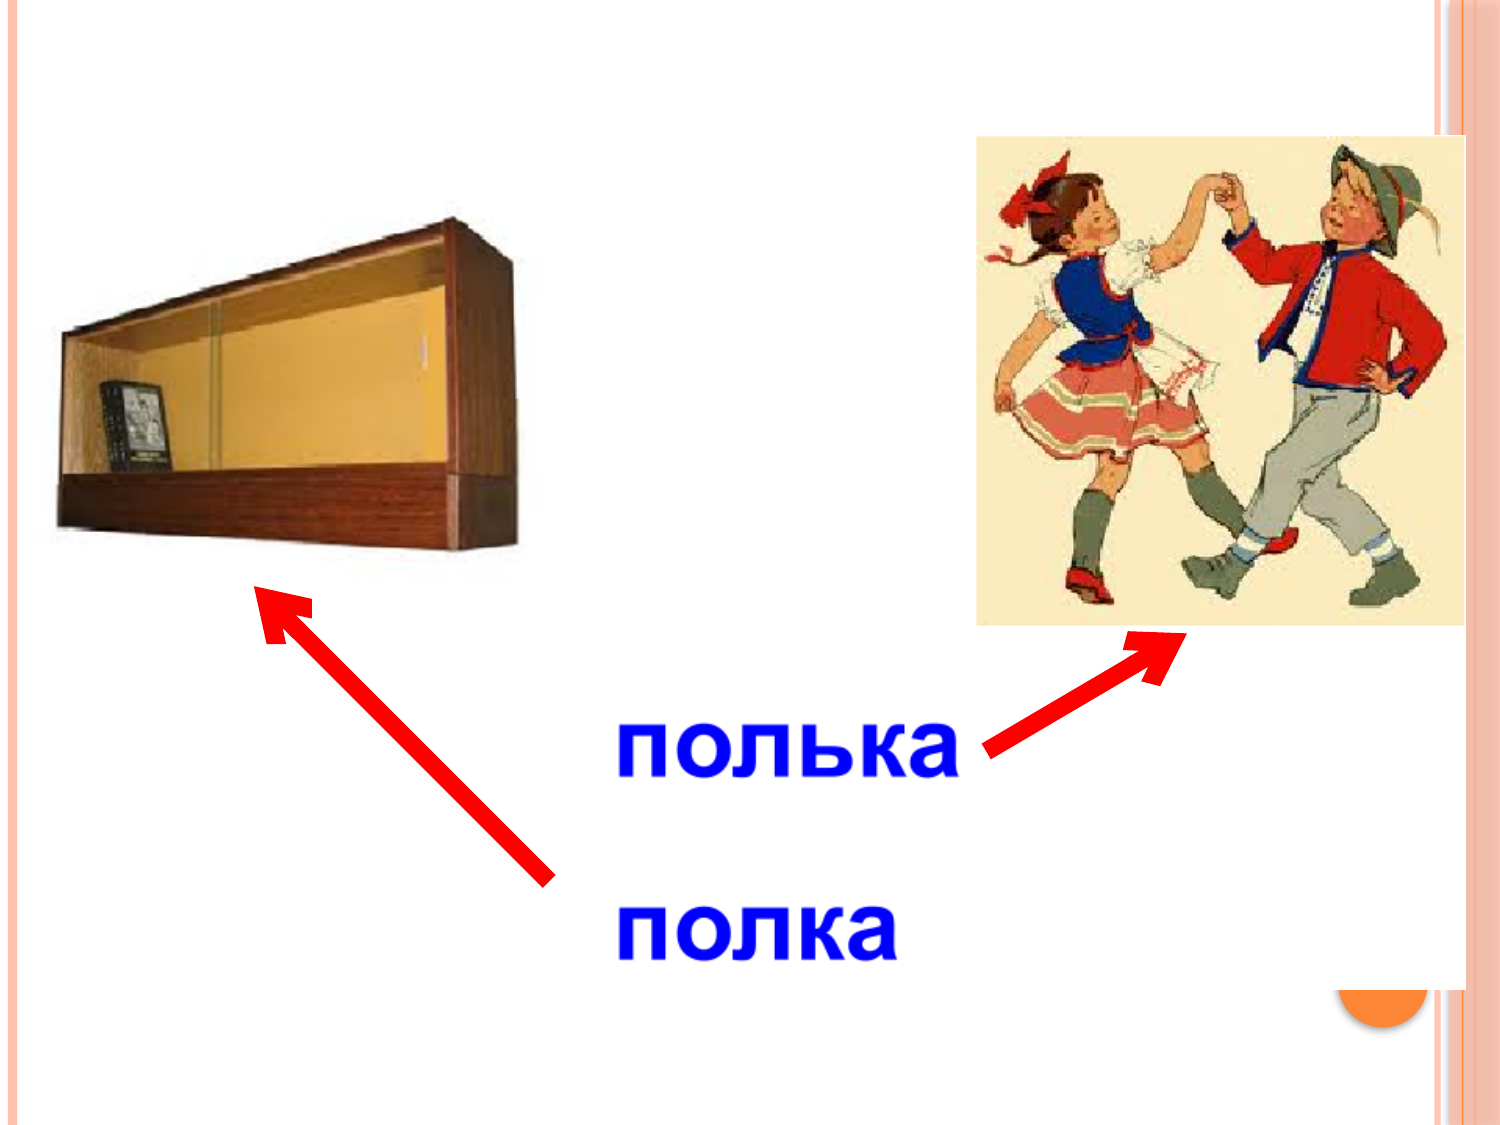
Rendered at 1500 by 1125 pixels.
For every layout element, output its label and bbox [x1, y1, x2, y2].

text_box [985, 632, 1188, 752]
text_box [253, 585, 550, 882]
picture [33, 134, 1466, 991]
